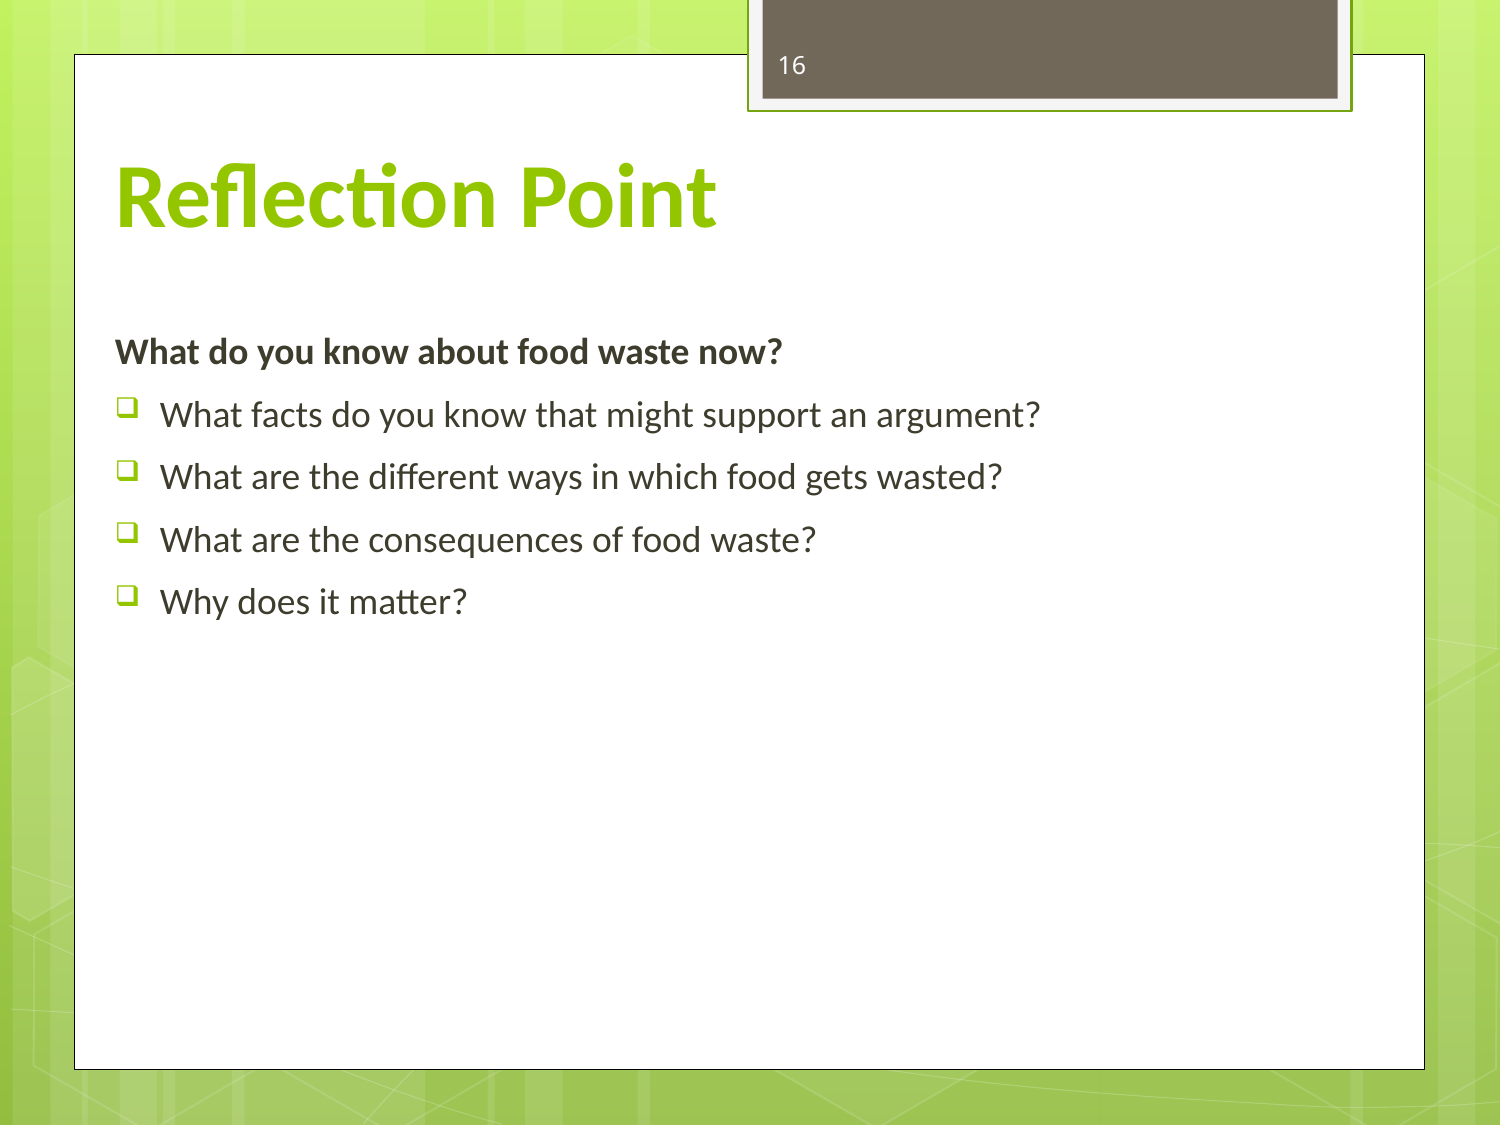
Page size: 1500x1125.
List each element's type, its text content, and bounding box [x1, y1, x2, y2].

list What do you know about food waste now? What facts do you know that might support an argument? What are the different ways in which food gets wasted? What are the consequences of food waste? Why does it matter? [88, 314, 1400, 1047]
title Reflection Point [100, 66, 1253, 254]
slide_number 16 [762, 36, 982, 97]
